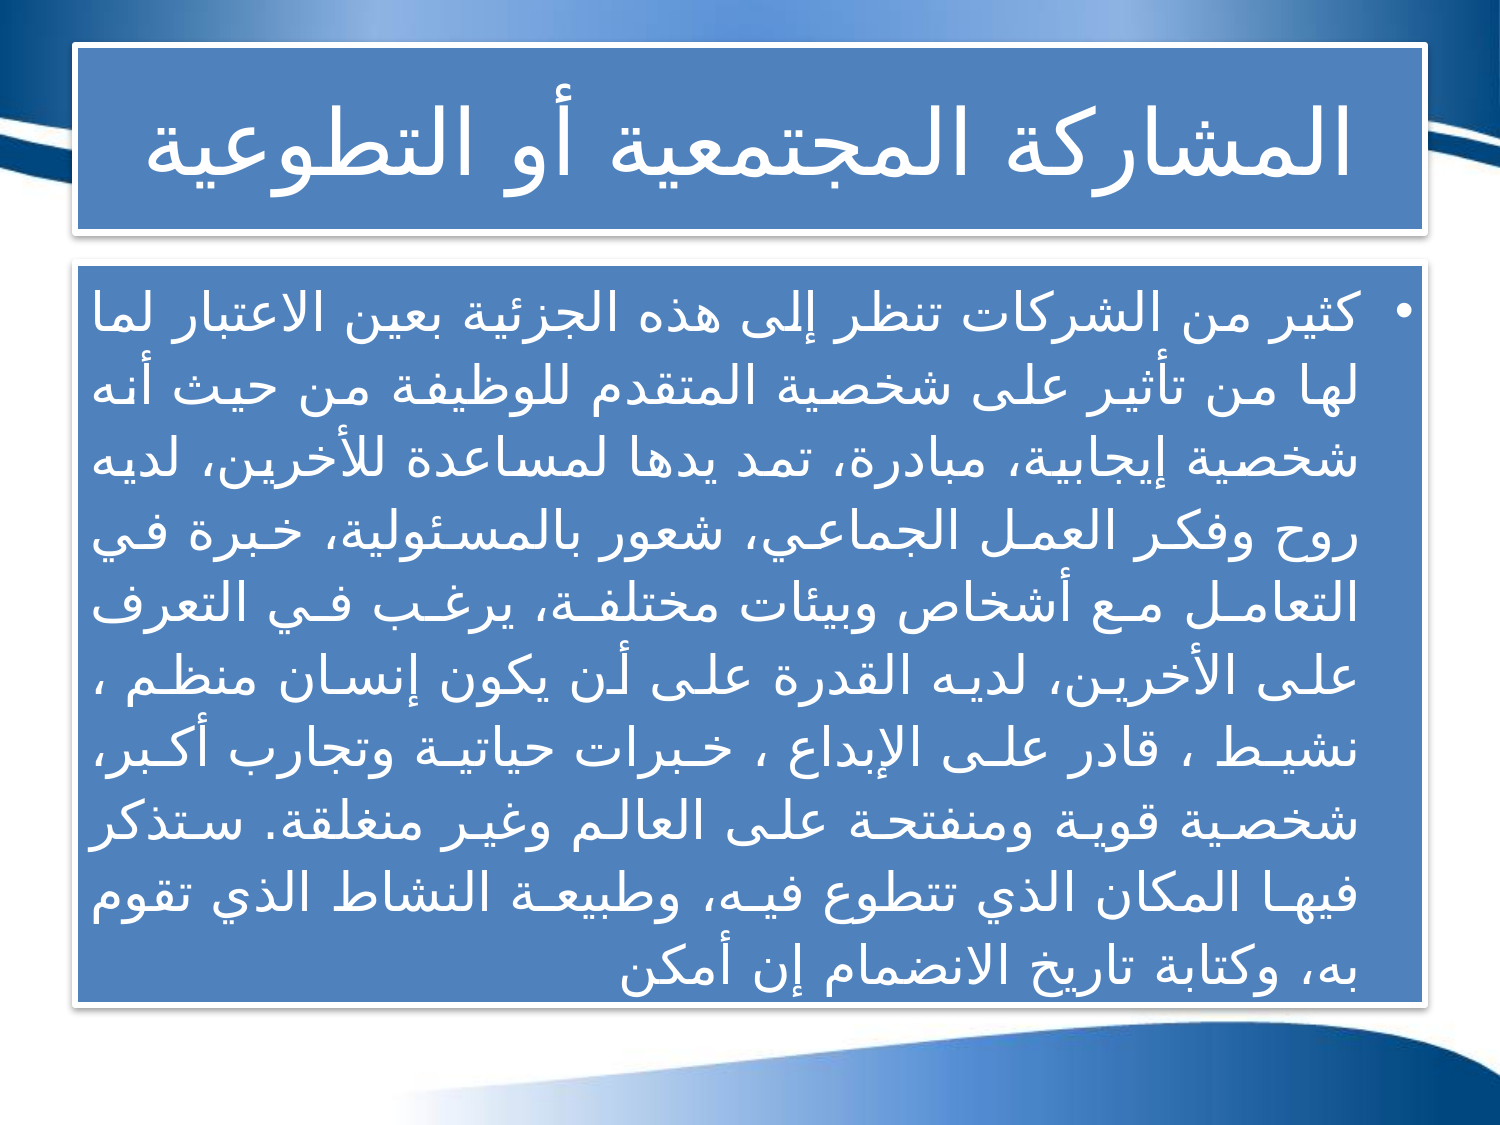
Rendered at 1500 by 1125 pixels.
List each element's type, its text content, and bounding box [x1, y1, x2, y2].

picture [0, 0, 1500, 1125]
title المشاركة المجتمعية أو التطوعية [72, 42, 1428, 236]
list كثير من الشركات تنظر إلى هذه الجزئية بعين الاعتبار لما لها من تأثير على شخصية المتقدم للوظيفة من حيث أنه شخصية إيجابية، مبادرة، تمد يدها لمساعدة للأخرين، لديه روح وفكر العمل الجماعي، شعور بالمسئولية، خبرة في التعامل مع أشخاص وبيئات مختلفة، يرغب في التعرف على الأخرين، لديه القدرة على أن يكون إنسان منظم ، نشيط ، قادر على الإبداع ، خبرات حياتية وتجارب أكبر، شخصية قوية ومنفتحة على العالم وغير منغلقة. ستذكر فيها المكان الذي تتطوع فيه، وطبيعة النشاط الذي تقوم به، وكتابة تاريخ الانضمام إن أمكن [72, 259, 1428, 1008]
